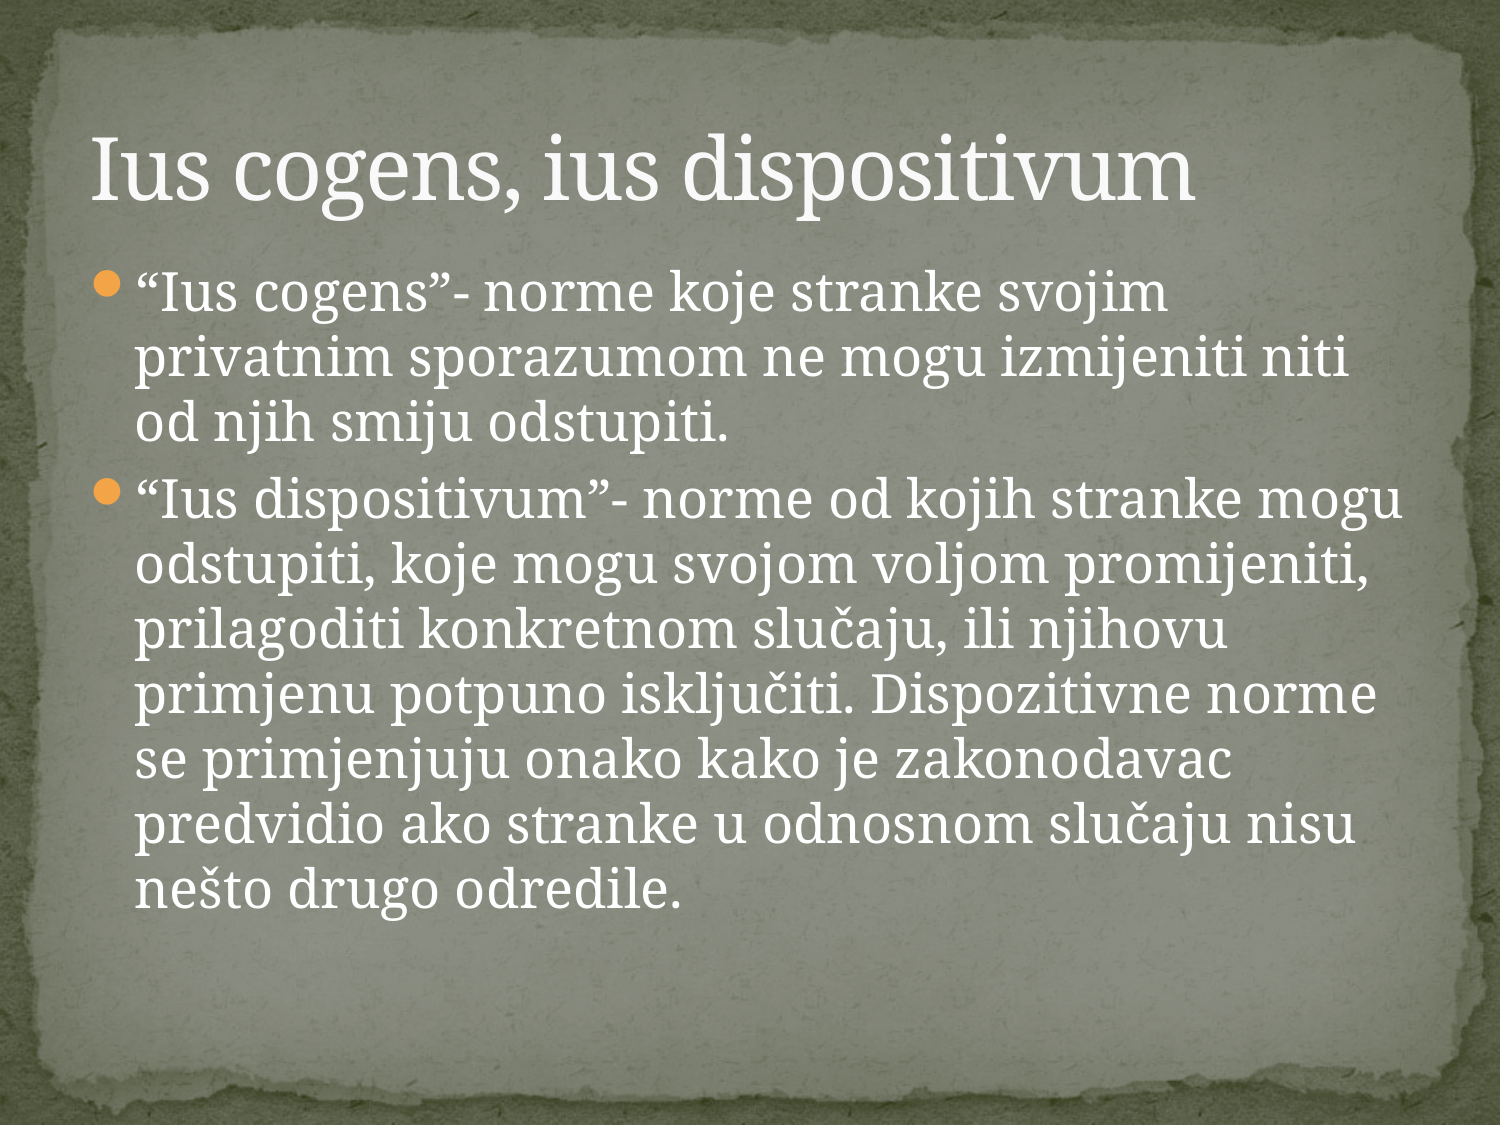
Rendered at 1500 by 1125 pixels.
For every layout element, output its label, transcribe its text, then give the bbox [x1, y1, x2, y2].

title Ius cogens, ius dispositivum [74, 24, 1425, 225]
list “Ius cogens”- norme koje stranke svojim privatnim sporazumom ne mogu izmijeniti niti od njih smiju odstupiti. “Ius dispositivum”- norme od kojih stranke mogu odstupiti, koje mogu svojom voljom promijeniti, prilagoditi konkretnom slučaju, ili njihovu primjenu potpuno isključiti. Dispozitivne norme se primjenjuju onako kako je zakonodavac predvidio ako stranke u odnosnom slučaju nisu nešto drugo odredile. [75, 249, 1425, 1000]
